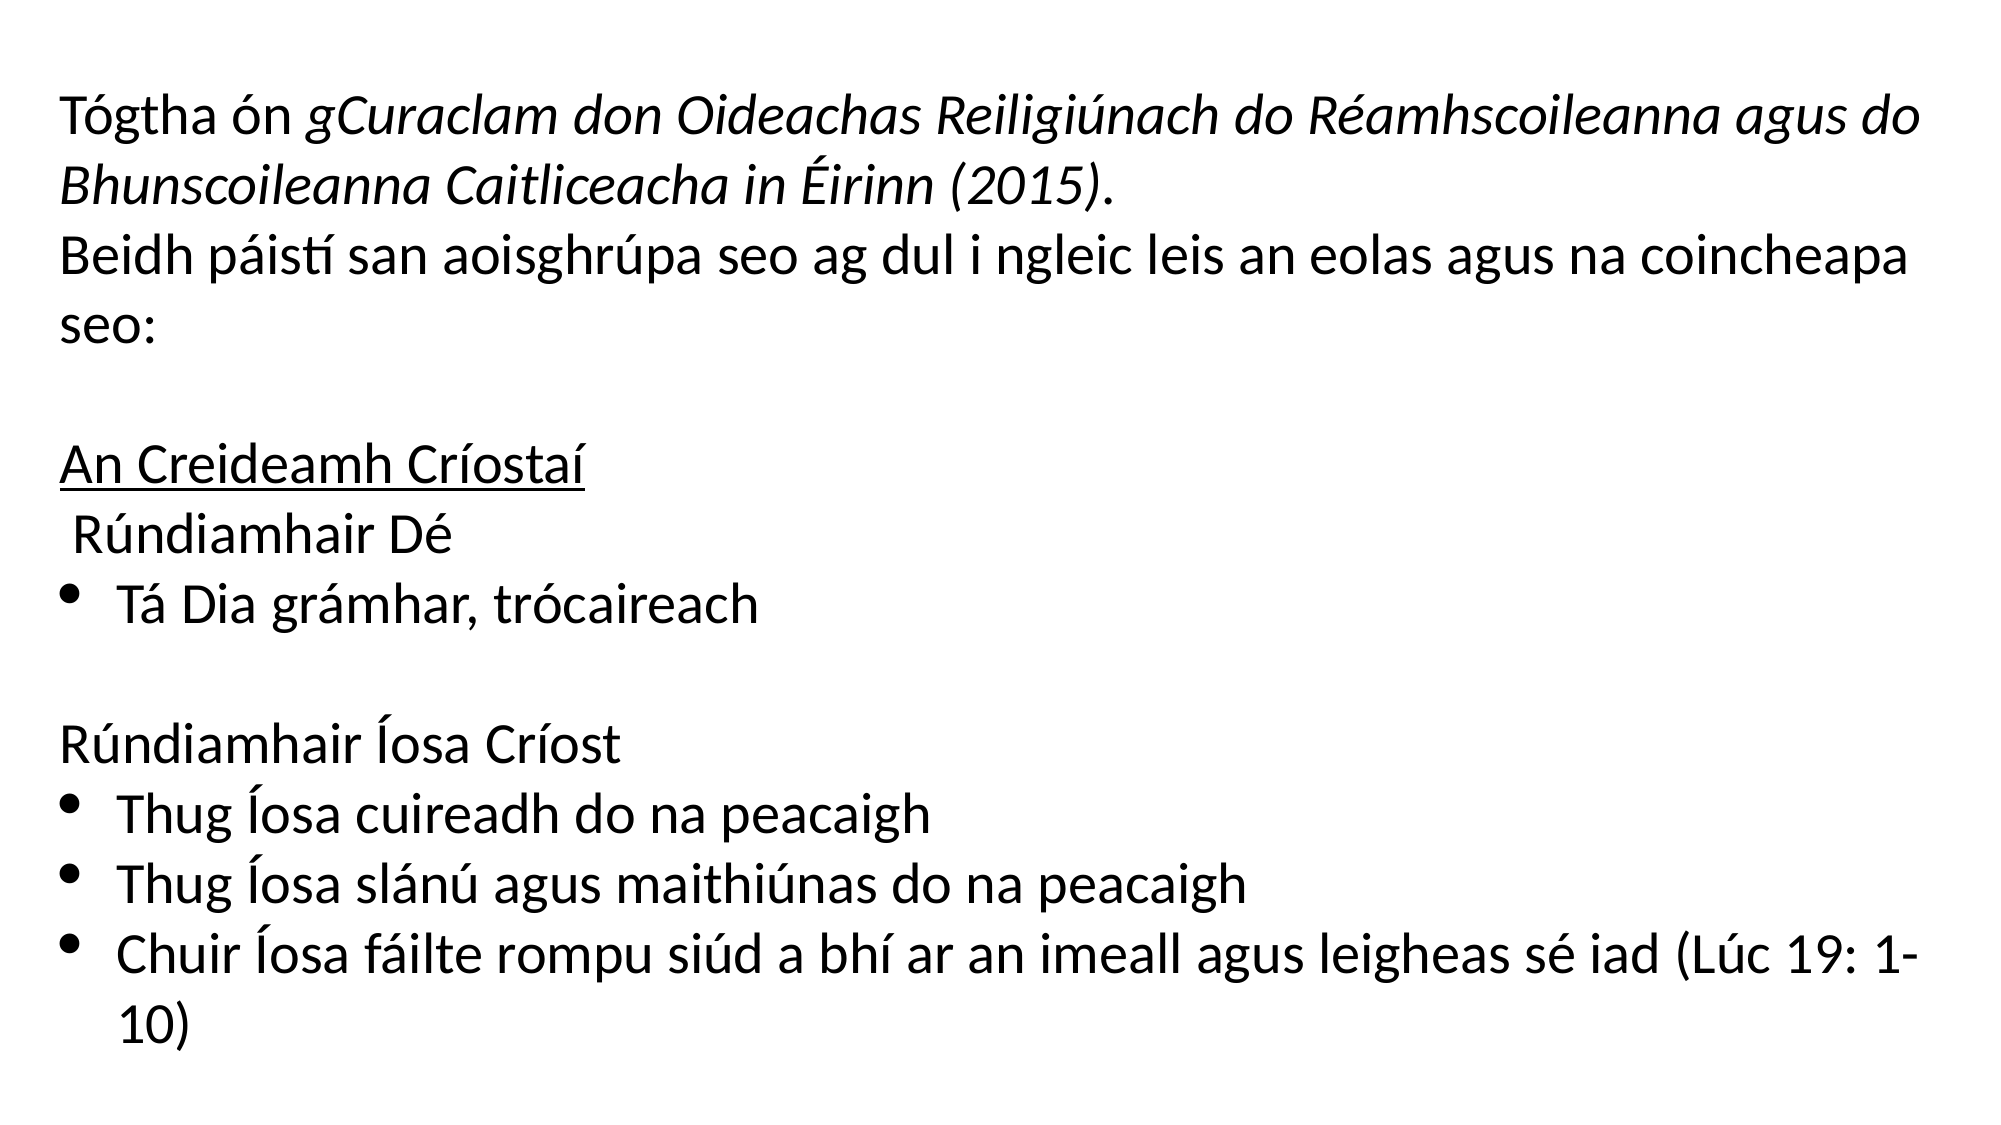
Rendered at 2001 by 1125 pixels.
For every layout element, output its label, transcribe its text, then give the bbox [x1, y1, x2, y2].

text_box Tógtha ón gCuraclam don Oideachas Reiligiúnach do Réamhscoileanna agus do Bhunscoileanna Caitliceacha in Éirinn (2015). Beidh páistí san aoisghrúpa seo ag dul i ngleic leis an eolas agus na coincheapa seo: An Creideamh Críostaí Rúndiamhair Dé Tá Dia grámhar, trócaireach Rúndiamhair Íosa Críost Thug Íosa cuireadh do na peacaigh Thug Íosa slánú agus maithiúnas do na peacaigh Chuir Íosa fáilte rompu siúd a bhí ar an imeall agus leigheas sé iad (Lúc 19: 1-10) [44, 33, 1956, 1125]
